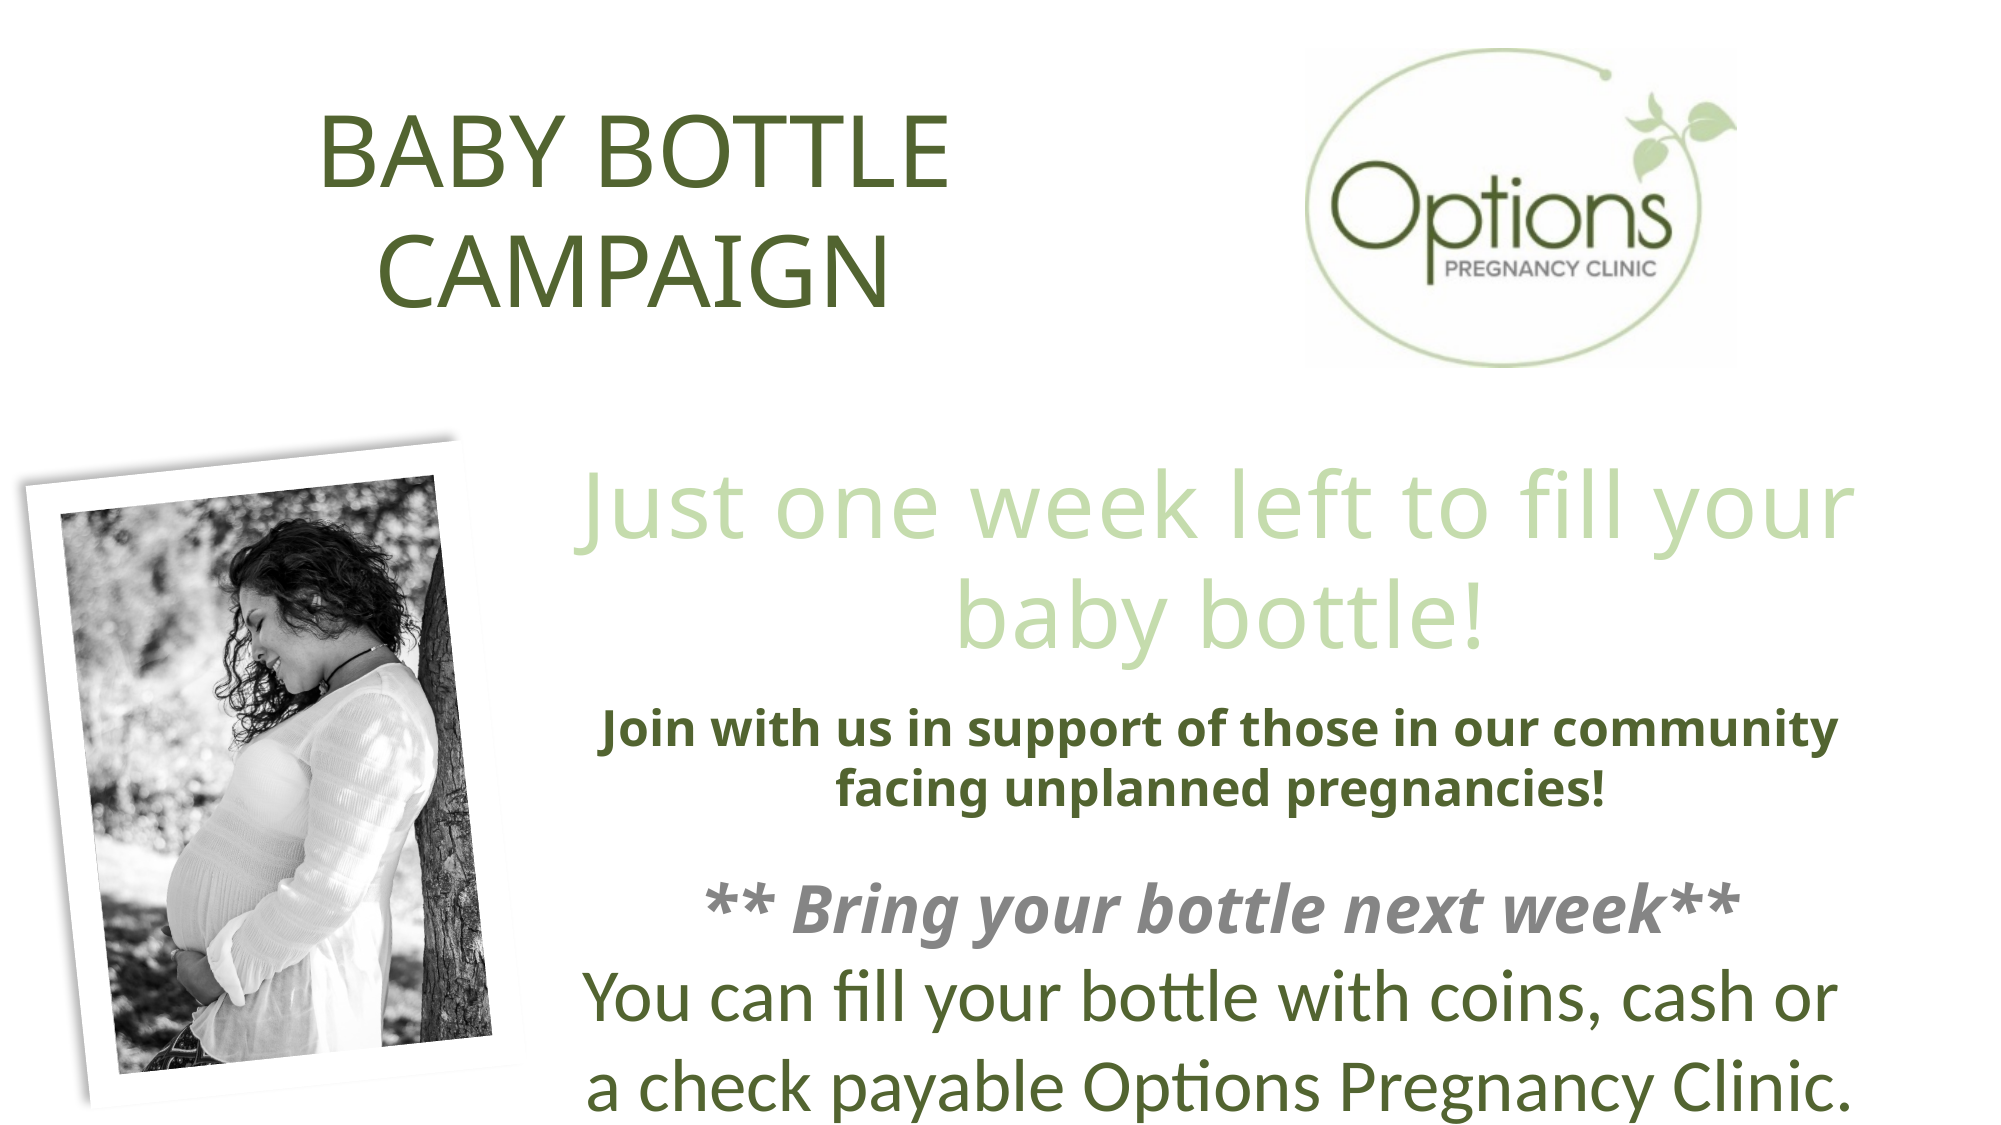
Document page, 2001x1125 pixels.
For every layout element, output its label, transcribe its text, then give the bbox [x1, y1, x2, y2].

picture [1305, 48, 1737, 368]
picture [61, 476, 492, 1074]
text_box BABY BOTTLE CAMPAIGN [223, 80, 1061, 336]
text_box Just one week left to fill your baby bottle! Join with us in support of those in our community facing unplanned pregnancies! ** Bring your bottle next week** You can fill your bottle with coins, cash or a check payable Options Pregnancy Clinic. [521, 439, 1920, 1125]
